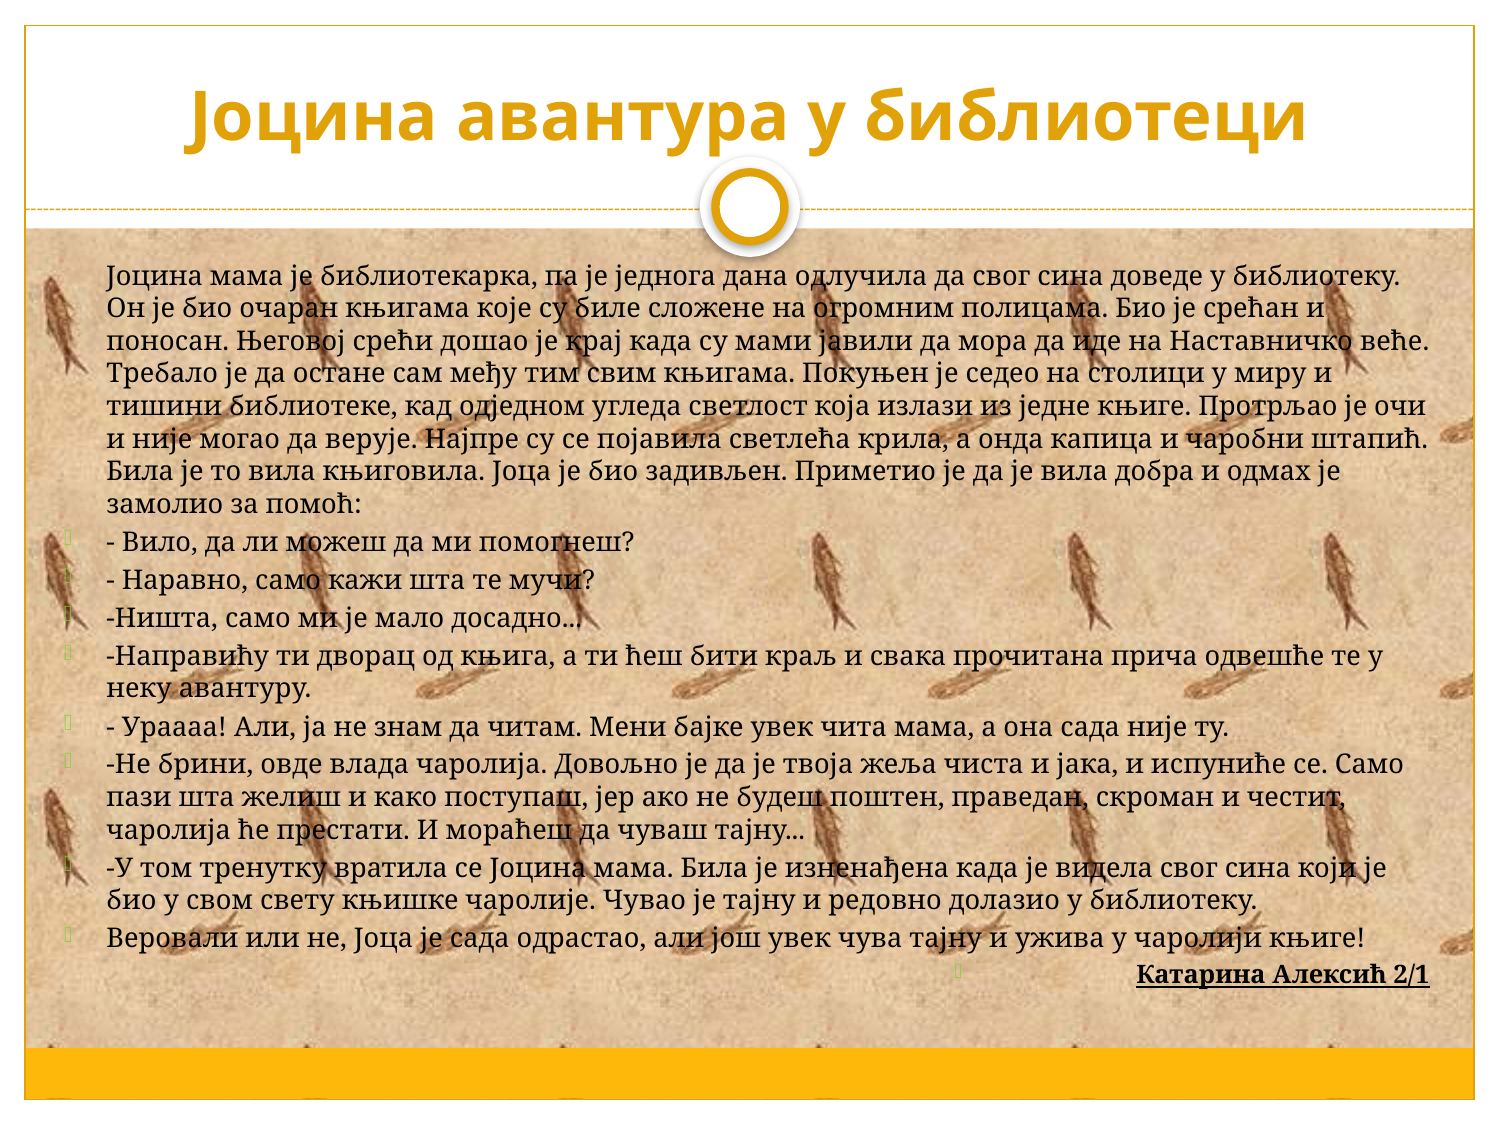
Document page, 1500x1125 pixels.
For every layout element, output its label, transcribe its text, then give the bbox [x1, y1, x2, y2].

list Јоцина мама је библиотекарка, па је једнога дана одлучила да свог сина доведе у библиотеку. Он је био очаран књигама које су биле сложене на огромним полицама. Био је срећан и поносан. Његовој срећи дошао је крај када су мами јавили да мора да иде на Наставничко веће. Требало је да остане сам међу тим свим књигама. Покуњен је седео на столици у миру и тишини библиотеке, кад одједном угледа светлост која излази из једне књиге. Протрљао је очи и није могао да верује. Најпре су се појавила светлећа крила, а онда капица и чаробни штапић. Била је то вила књиговила. Јоца је био задивљен. Приметио је да је вила добра и одмах је замолио за помоћ: - Вило, да ли можеш да ми помогнеш? - Наравно, само кажи шта те мучи? -Ништа, само ми је мало досадно... -Направићу ти дворац од књига, а ти ћеш бити краљ и свака прочитана прича одвешће те у неку авантуру. - Ураааа! Али, ја не знам да читам. Мени бајке увек чита мама, а она сада није ту. -Не брини, овде влада чаролија. Довољно је да је твоја жеља чиста и јака, и испуниће се. Само пази шта желиш и како поступаш, јер ако не будеш поштен, праведан, скроман и честит, чаролија ће престати. И мораћеш да чуваш тајну... -У том тренутку вратила се Јоцина мама. Била је изненађена када је видела свог сина који је био у свом свету књишке чаролије. Чувао је тајну и редовно долазио у библиотеку. Веровали или не, Јоца је сада одрастао, али још увек чува тајну и ужива у чаролији књиге! Катарина Алексић 2/1 [49, 250, 1445, 1001]
title Јоцина авантура у библиотеци [49, 37, 1450, 162]
picture [26, 229, 1473, 1047]
